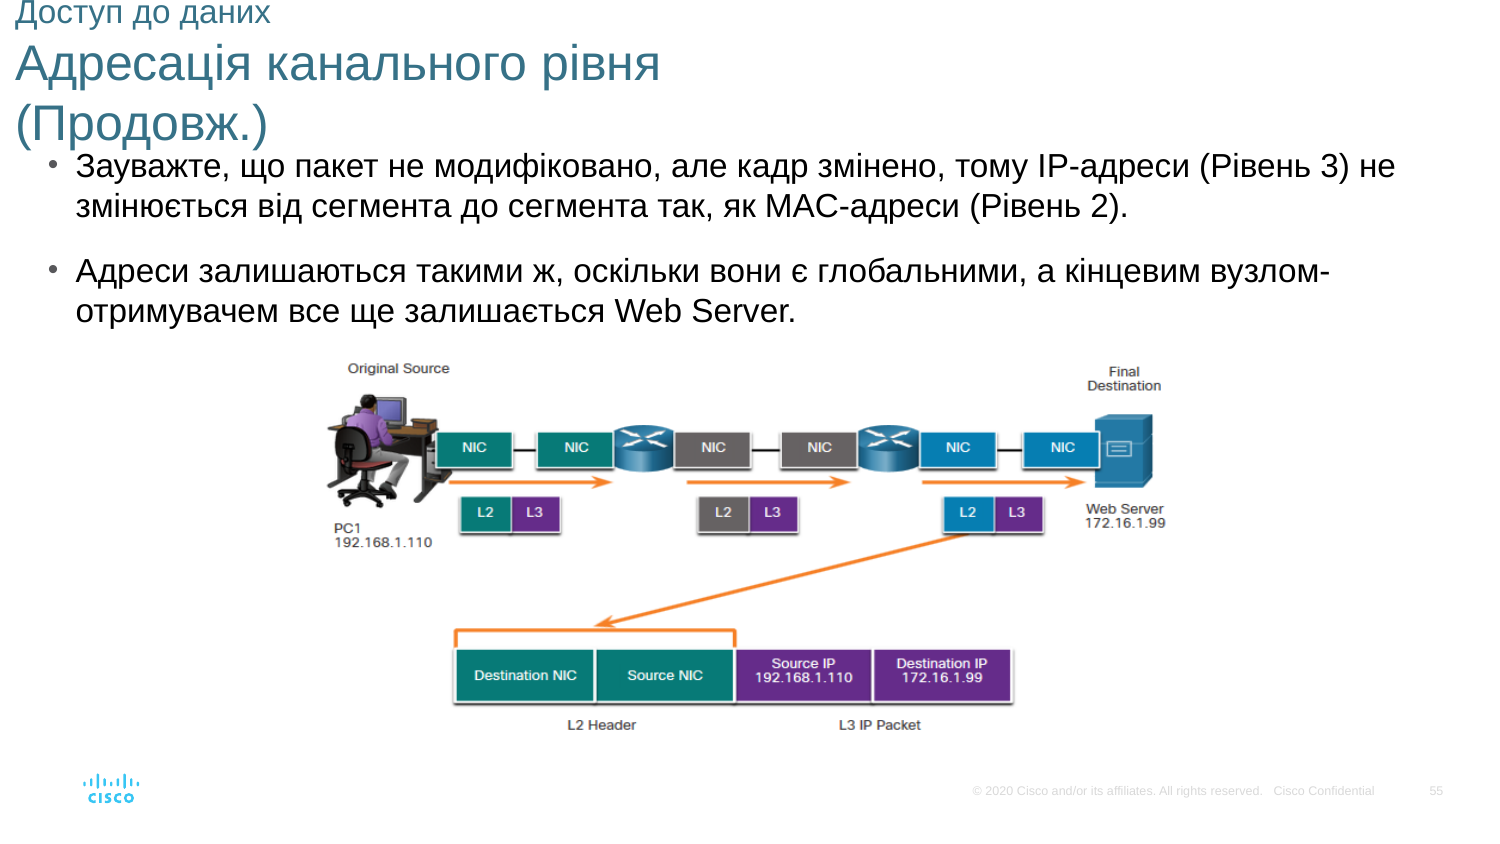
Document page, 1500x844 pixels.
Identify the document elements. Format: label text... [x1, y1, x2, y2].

list Зауважте, що пакет не модифіковано, але кадр змінено, тому IP-адреси (Рівень 3) не змінюється від сегмента до сегмента так, як MAC-адреси (Рівень 2). Адреси залишаються такими ж, оскільки вони є глобальними, а кінцевим вузлом-отримувачем все ще залишається Web Server. [32, 136, 1447, 335]
title Доступ до даних Адресація канального рівня (Продовж.) [0, 0, 752, 142]
picture [323, 357, 1181, 733]
